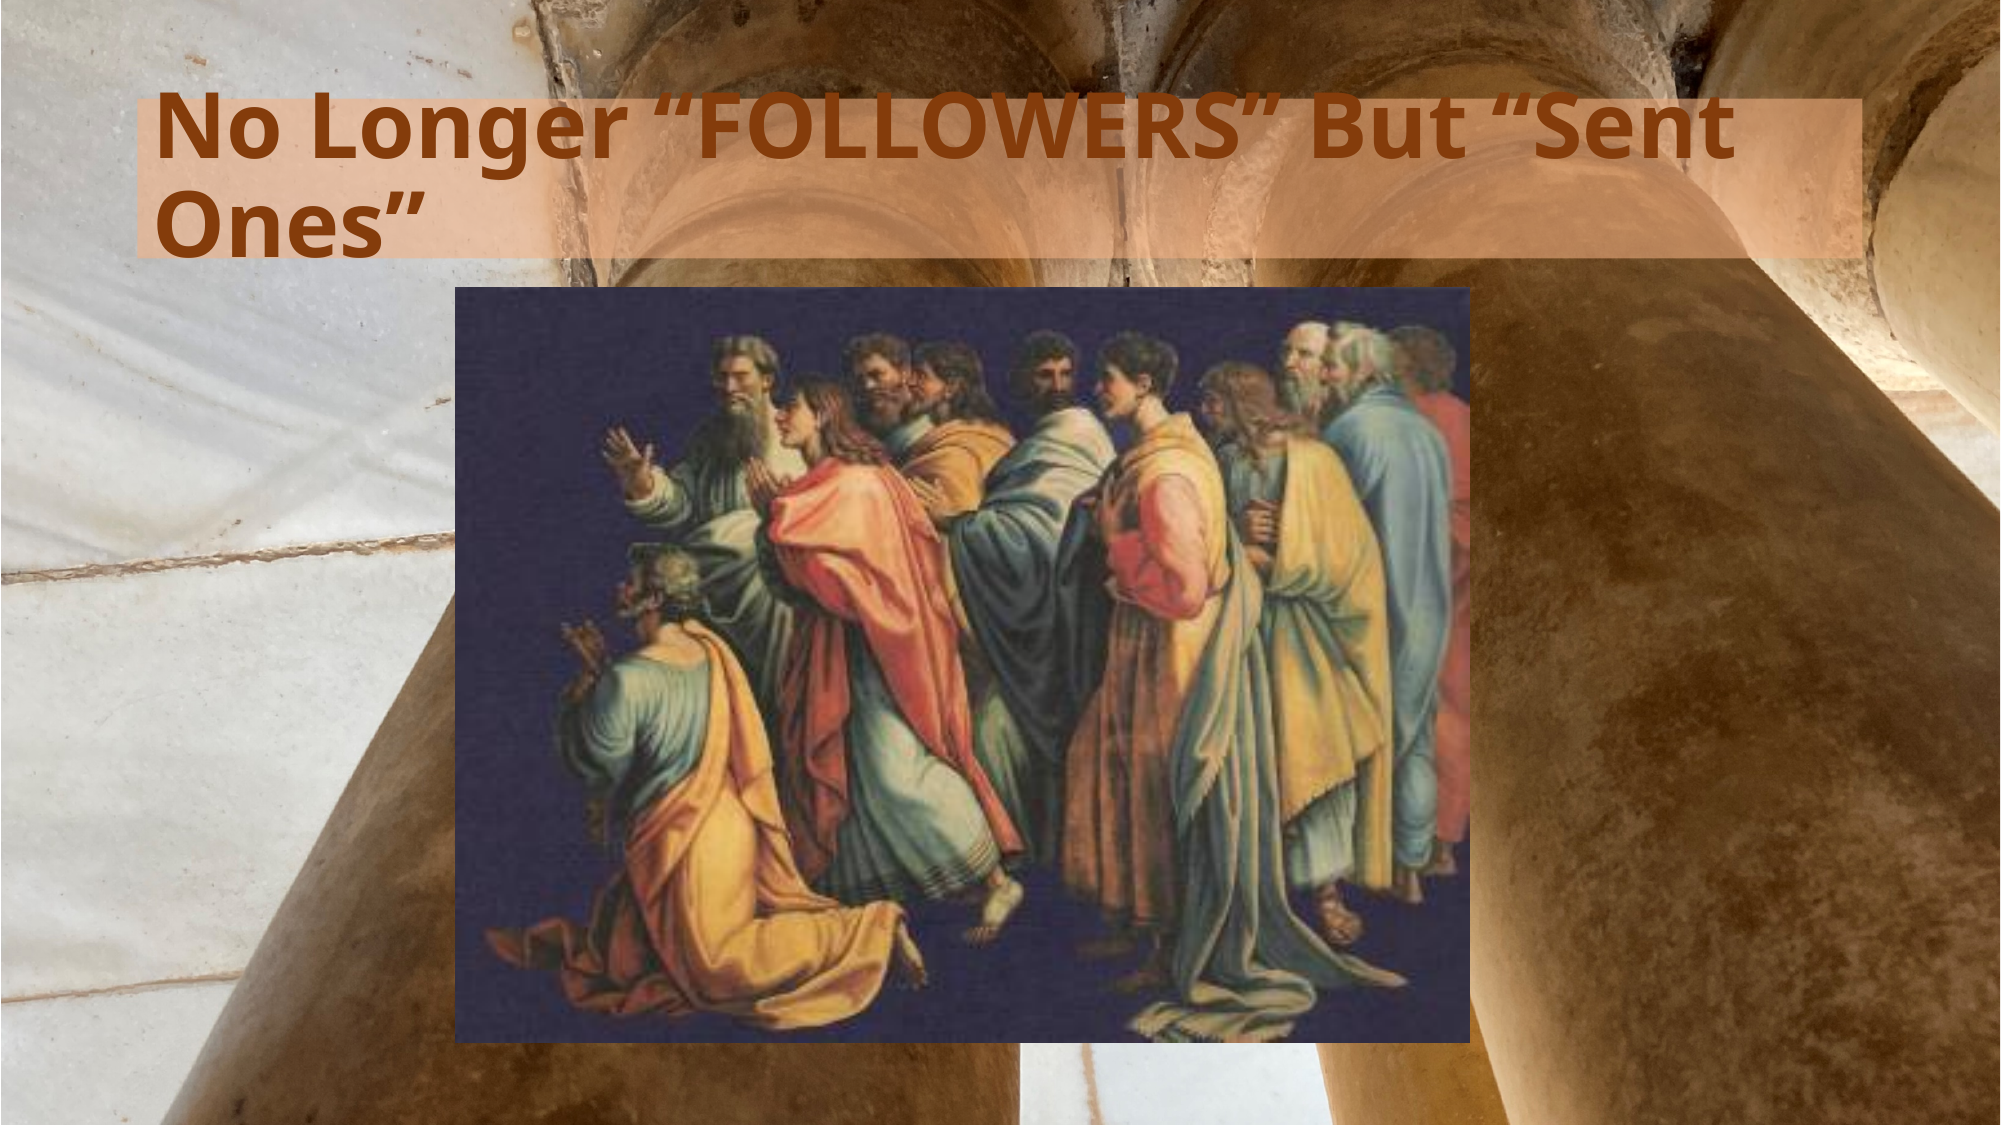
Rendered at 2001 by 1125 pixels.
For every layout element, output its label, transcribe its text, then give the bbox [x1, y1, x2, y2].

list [455, 287, 1470, 1043]
title No Longer “FOLLOWERS” But “Sent Ones” [137, 98, 1863, 259]
picture [3, 0, 1998, 1125]
